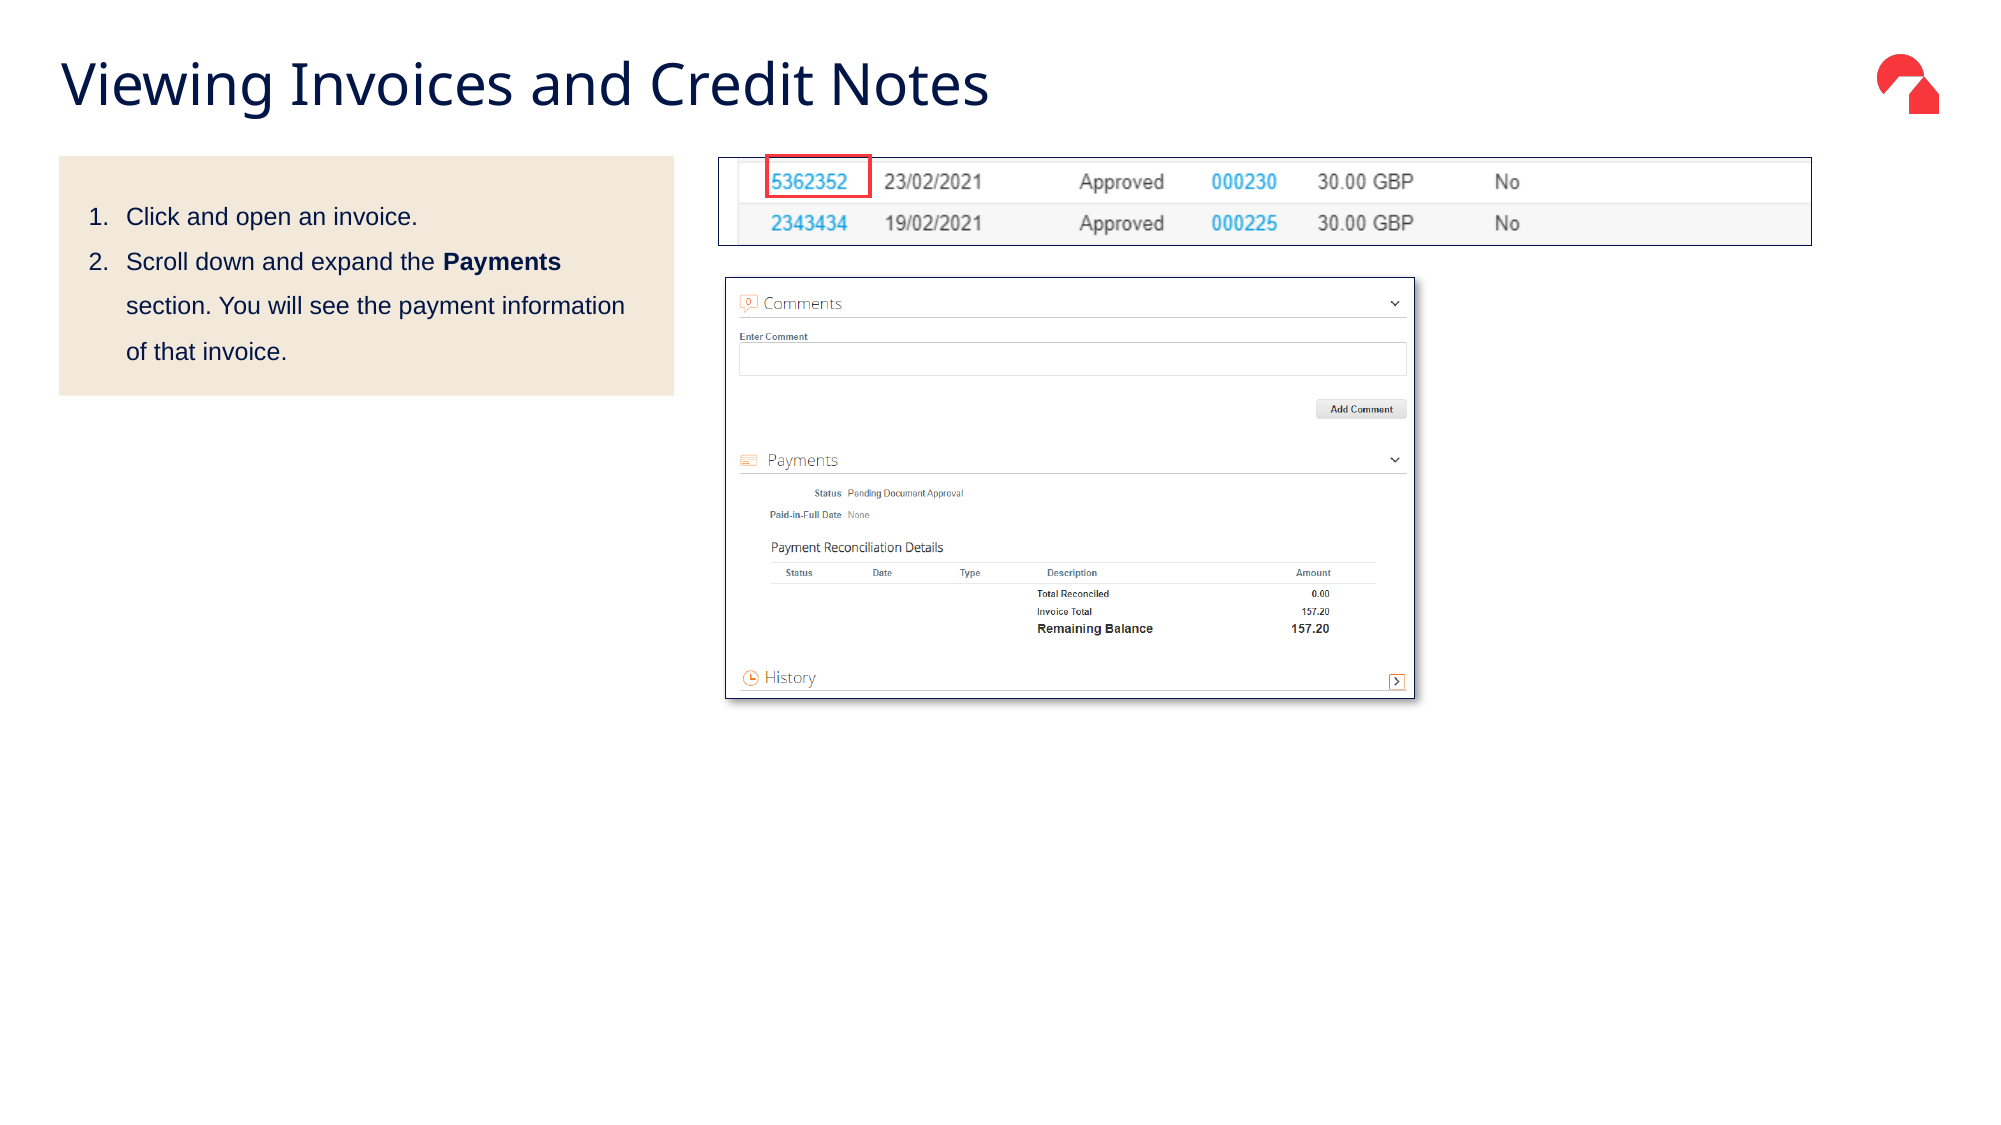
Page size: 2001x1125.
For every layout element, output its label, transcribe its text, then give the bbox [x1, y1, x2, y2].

text_box Click and open an invoice. Scroll down and expand the Payments section. You will see the payment information of that invoice. [58, 155, 675, 396]
picture [1877, 54, 1939, 114]
title Viewing Invoices and Credit Notes [60, 54, 1857, 173]
picture [718, 157, 1812, 246]
picture [725, 277, 1415, 699]
